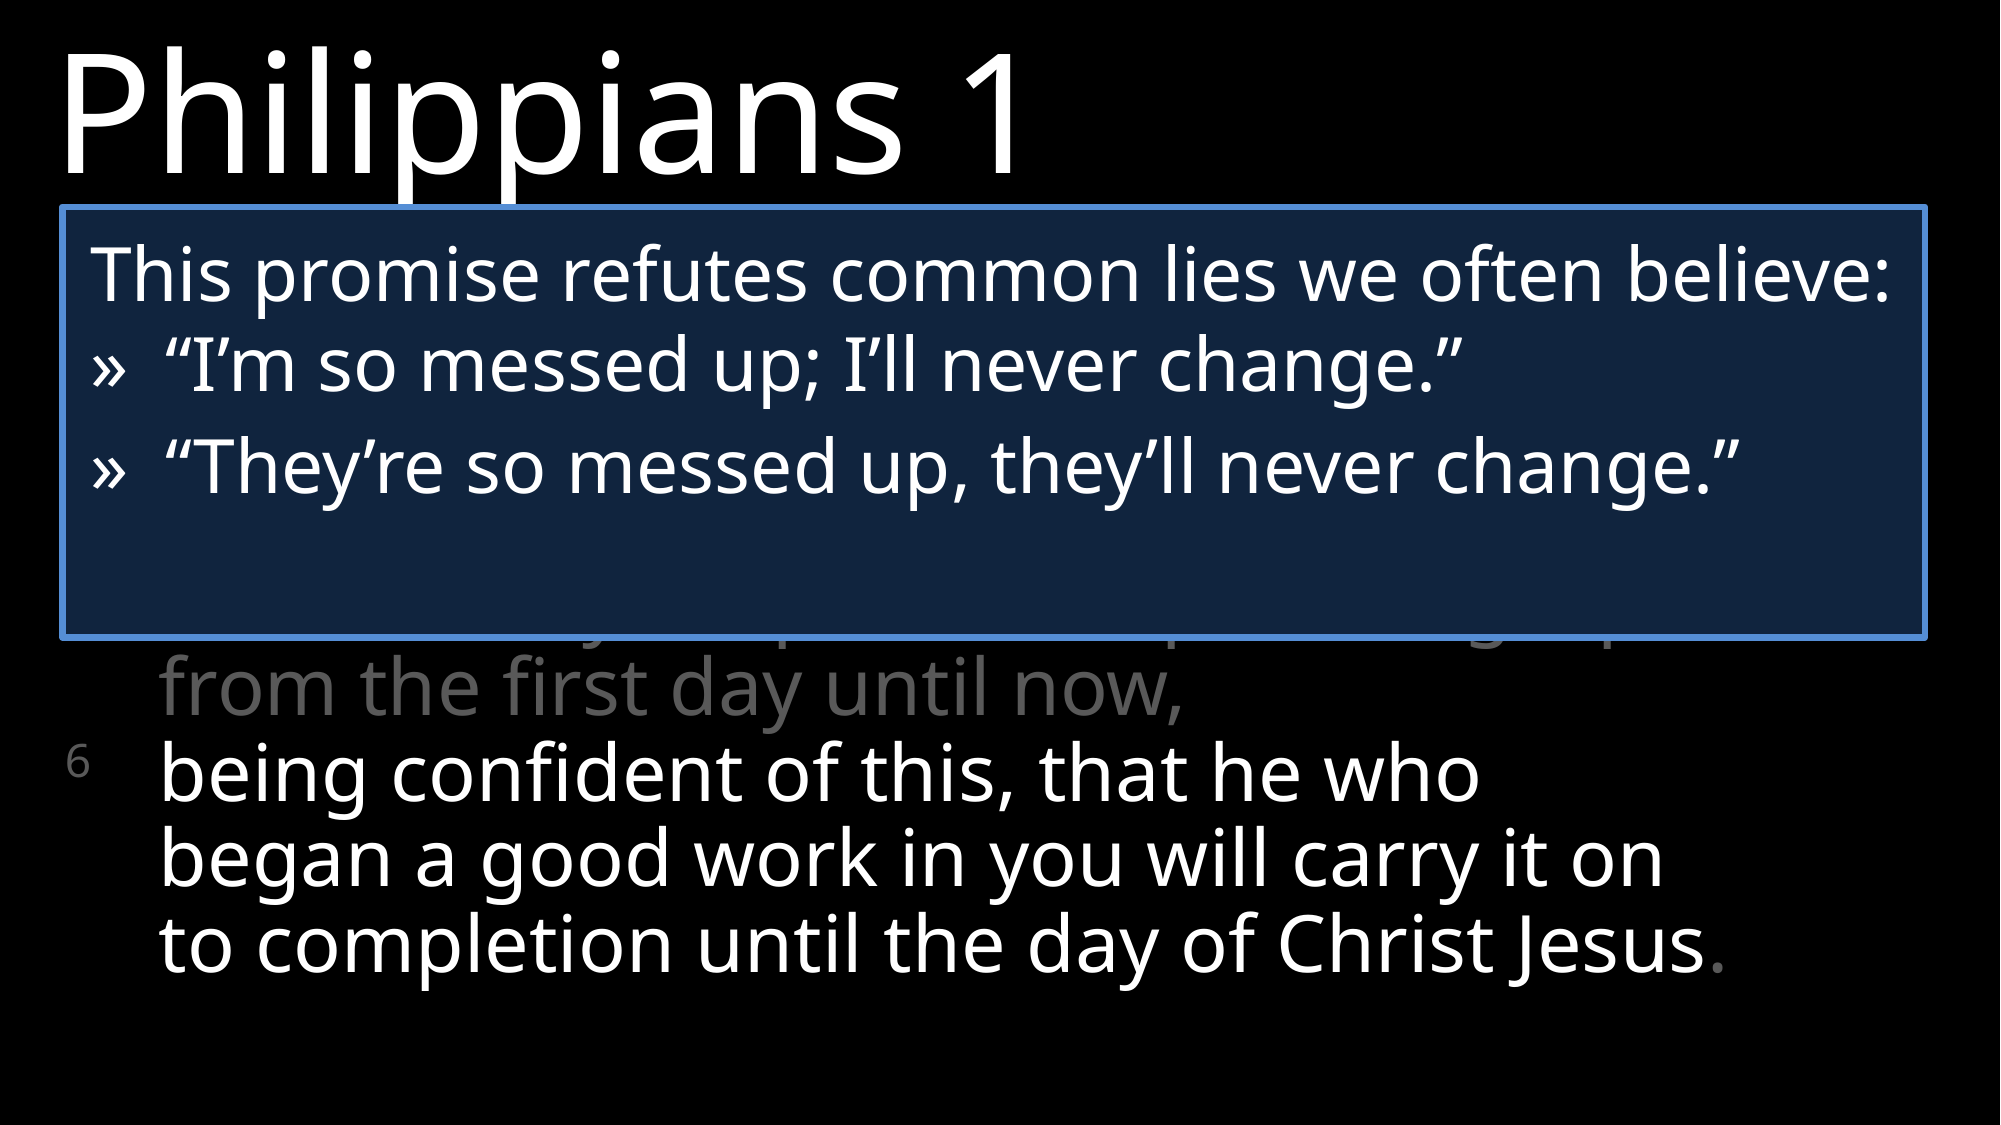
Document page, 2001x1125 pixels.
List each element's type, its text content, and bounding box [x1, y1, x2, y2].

text_box [62, 206, 1925, 638]
text_box Philippians 1 [37, 0, 1838, 215]
text_box 3 I thank my God every time I remember you. 4 In all my prayers for all of you, I always pray with joy 5 because of your partnership in the gospel from the first day until now, 6 being confident of this, that he who began a good work in you will carry it on to completion until the day of Christ Jesus. [50, 215, 1750, 997]
text_box This promise refutes common lies we often believe: » “I’m so messed up; I’ll never change.” » “They’re so messed up, they’ll never change.” [75, 219, 1913, 517]
